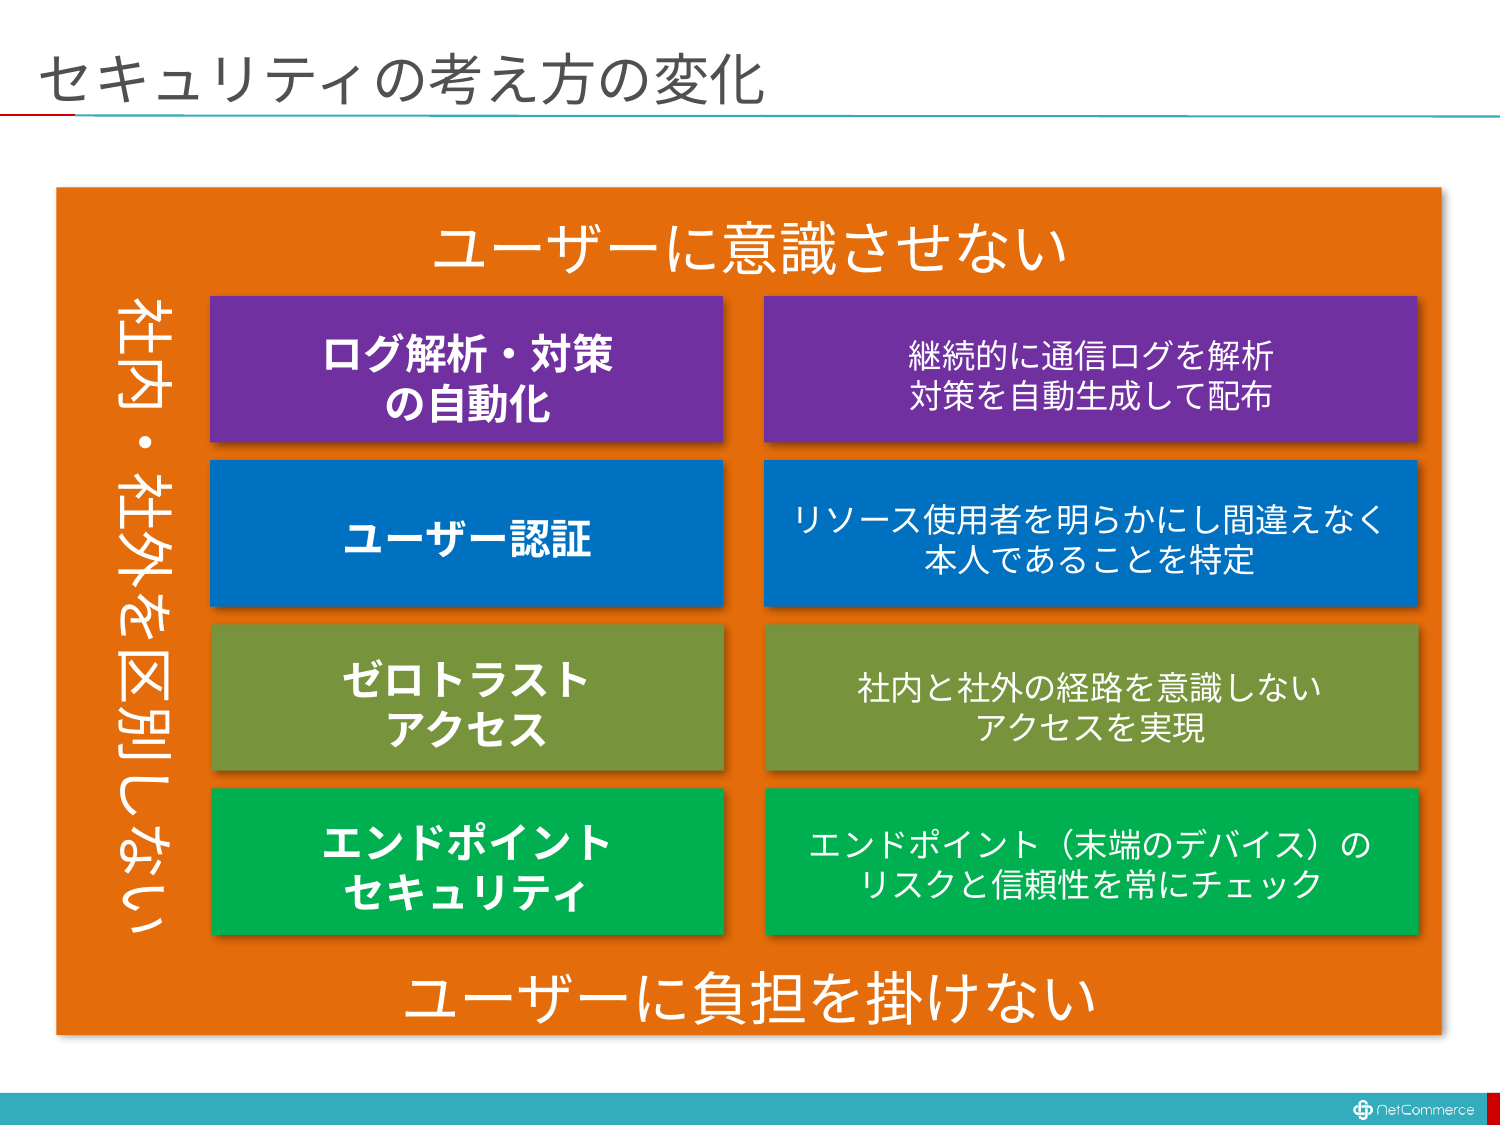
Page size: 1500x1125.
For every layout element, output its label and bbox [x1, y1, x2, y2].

title [37, 43, 1463, 112]
picture [1352, 1098, 1474, 1120]
text_box [54, 185, 1444, 1039]
